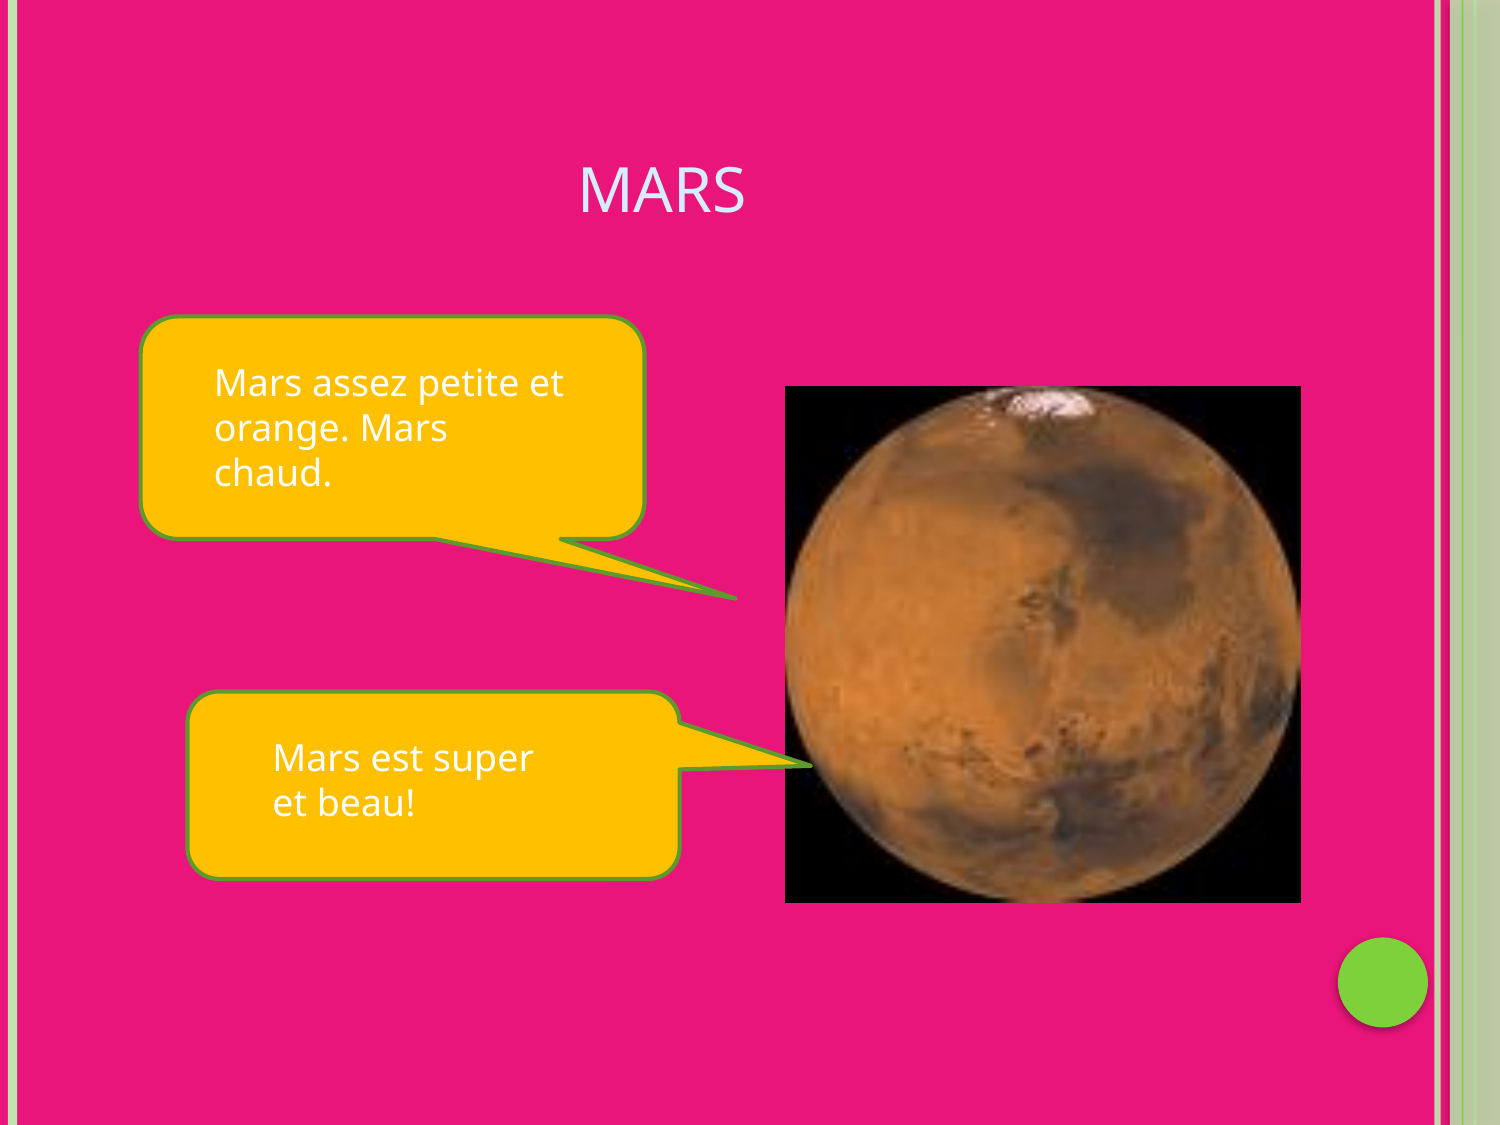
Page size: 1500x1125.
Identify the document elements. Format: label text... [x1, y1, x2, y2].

text_box Mars est super et beau! [257, 726, 563, 832]
text_box [185, 689, 778, 882]
title Mars [75, 45, 1300, 233]
text_box [138, 314, 738, 601]
text_box Mars assez petite et orange. Mars chaud. [199, 351, 586, 502]
picture [784, 386, 1302, 903]
